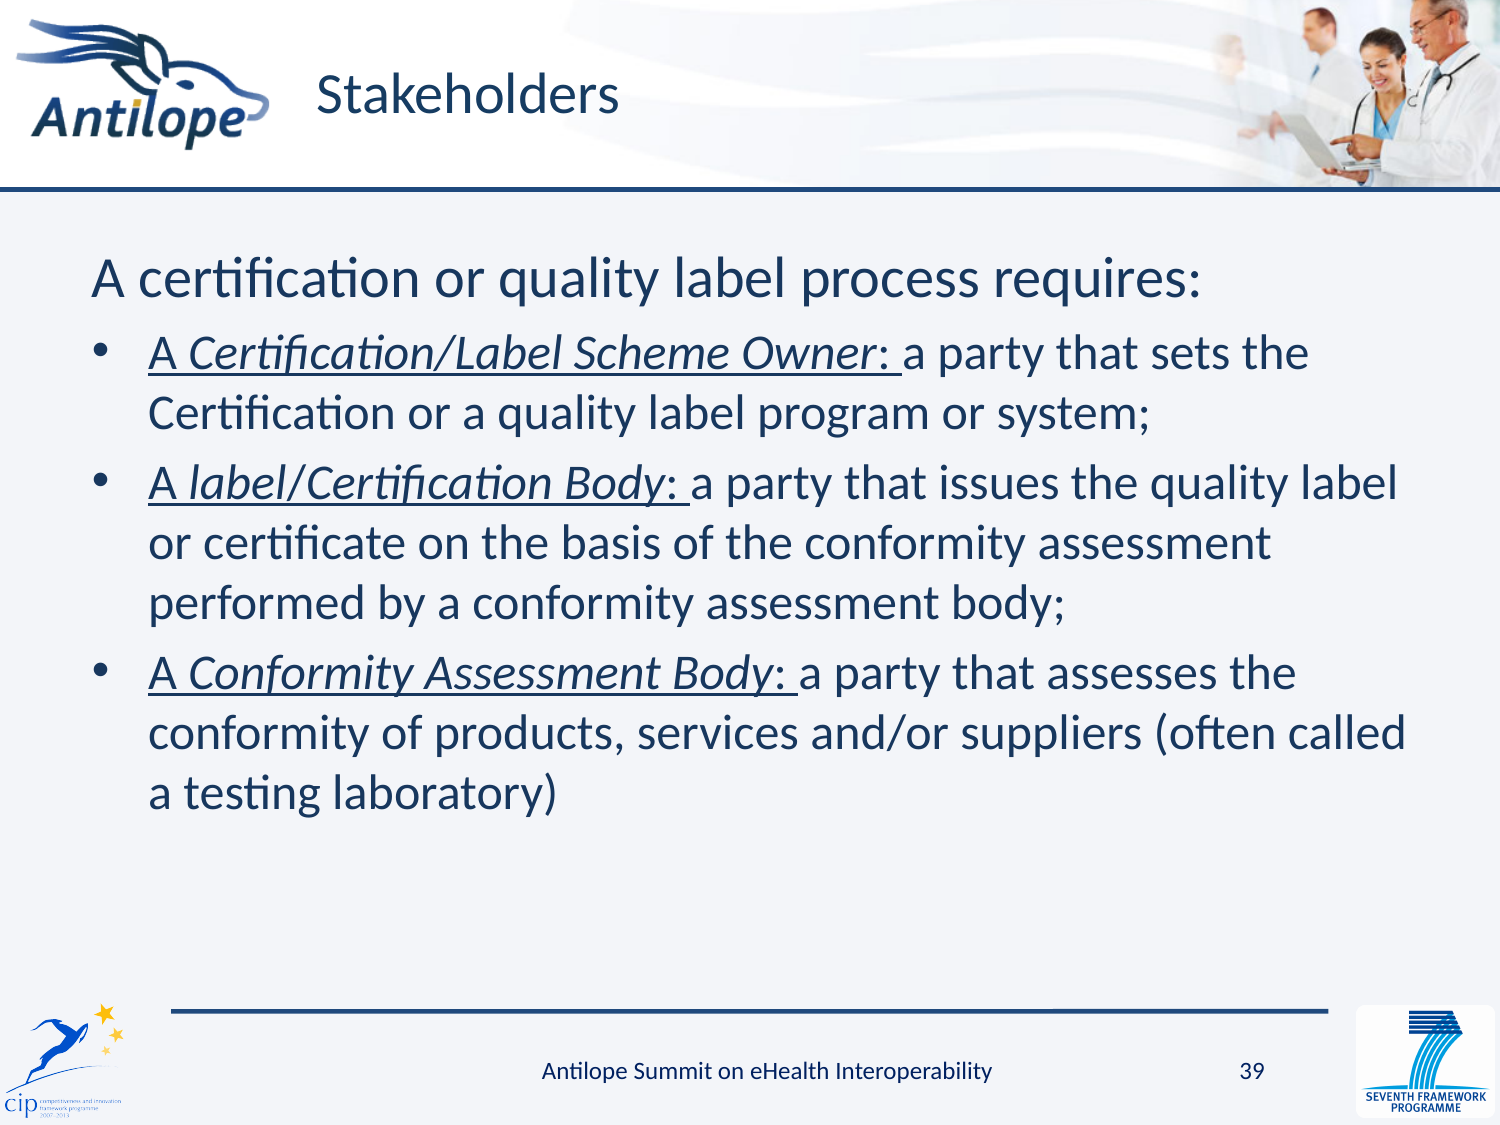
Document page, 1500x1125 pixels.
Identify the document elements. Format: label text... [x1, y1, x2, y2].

slide_number 39 [1175, 1046, 1329, 1107]
list A certification or quality label process requires: A Certification/Label Scheme Owner: a party that sets the Certification or a quality label program or system; A label/Certification Body: a party that issues the quality label or certificate on the basis of the conformity assessment performed by a conformity assessment body; A Conformity Assessment Body: a party that assesses the conformity of products, services and/or suppliers (often called a testing laboratory) [76, 231, 1424, 953]
picture [5, 1003, 124, 1118]
title Stakeholders [301, 7, 1211, 173]
picture [0, 0, 1500, 187]
picture [1356, 1005, 1495, 1118]
footer Antilope Summit on eHealth Interoperability [395, 1046, 1140, 1107]
